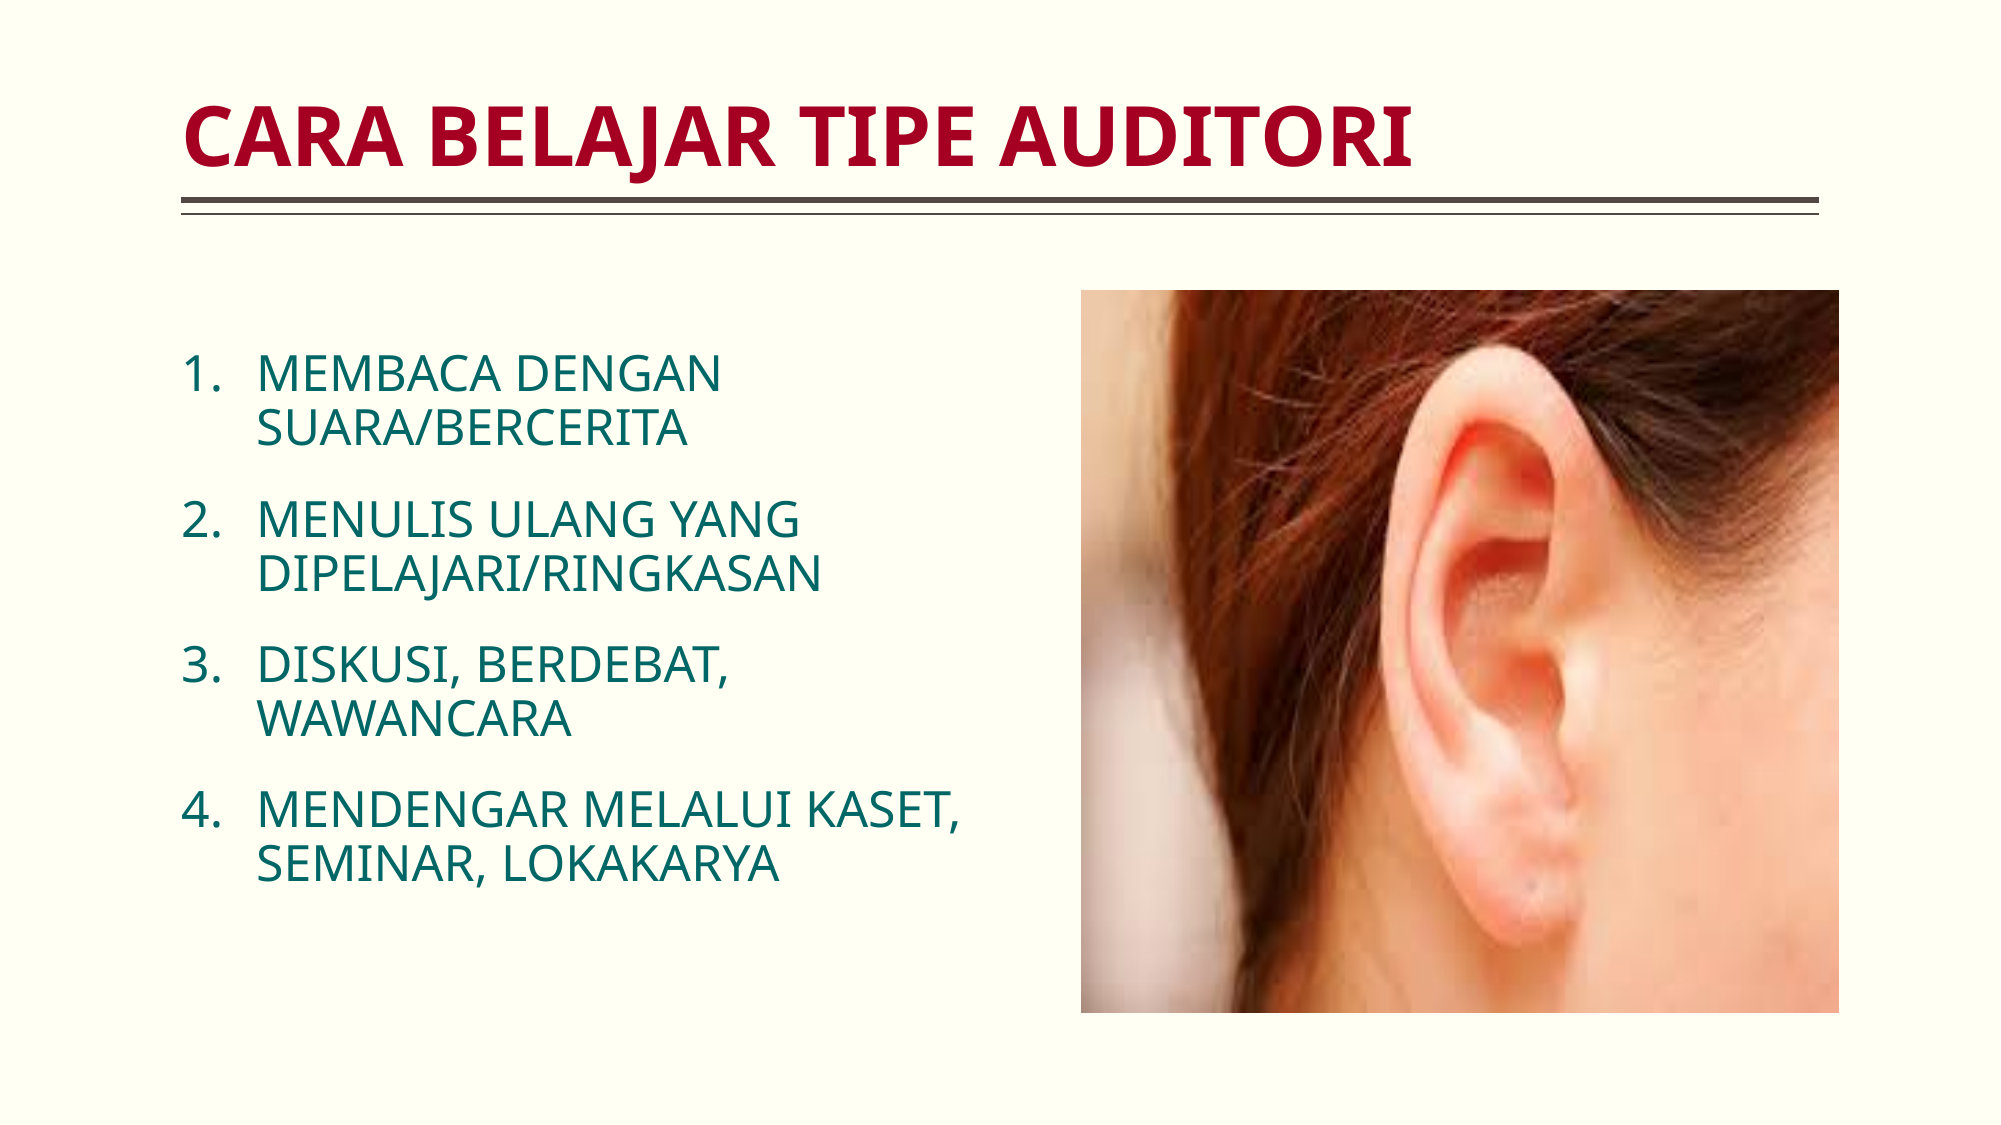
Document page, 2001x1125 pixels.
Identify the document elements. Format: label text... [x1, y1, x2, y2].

picture [1081, 290, 1839, 1013]
list MEMBACA DENGAN SUARA/BERCERITA MENULIS ULANG YANG DIPELAJARI/RINGKASAN DISKUSI, BERDEBAT, WAWANCARA MENDENGAR MELALUI KASET, SEMINAR, LOKAKARYA [181, 340, 1021, 1013]
title CARA BELAJAR TIPE AUDITORI [181, 12, 1819, 193]
